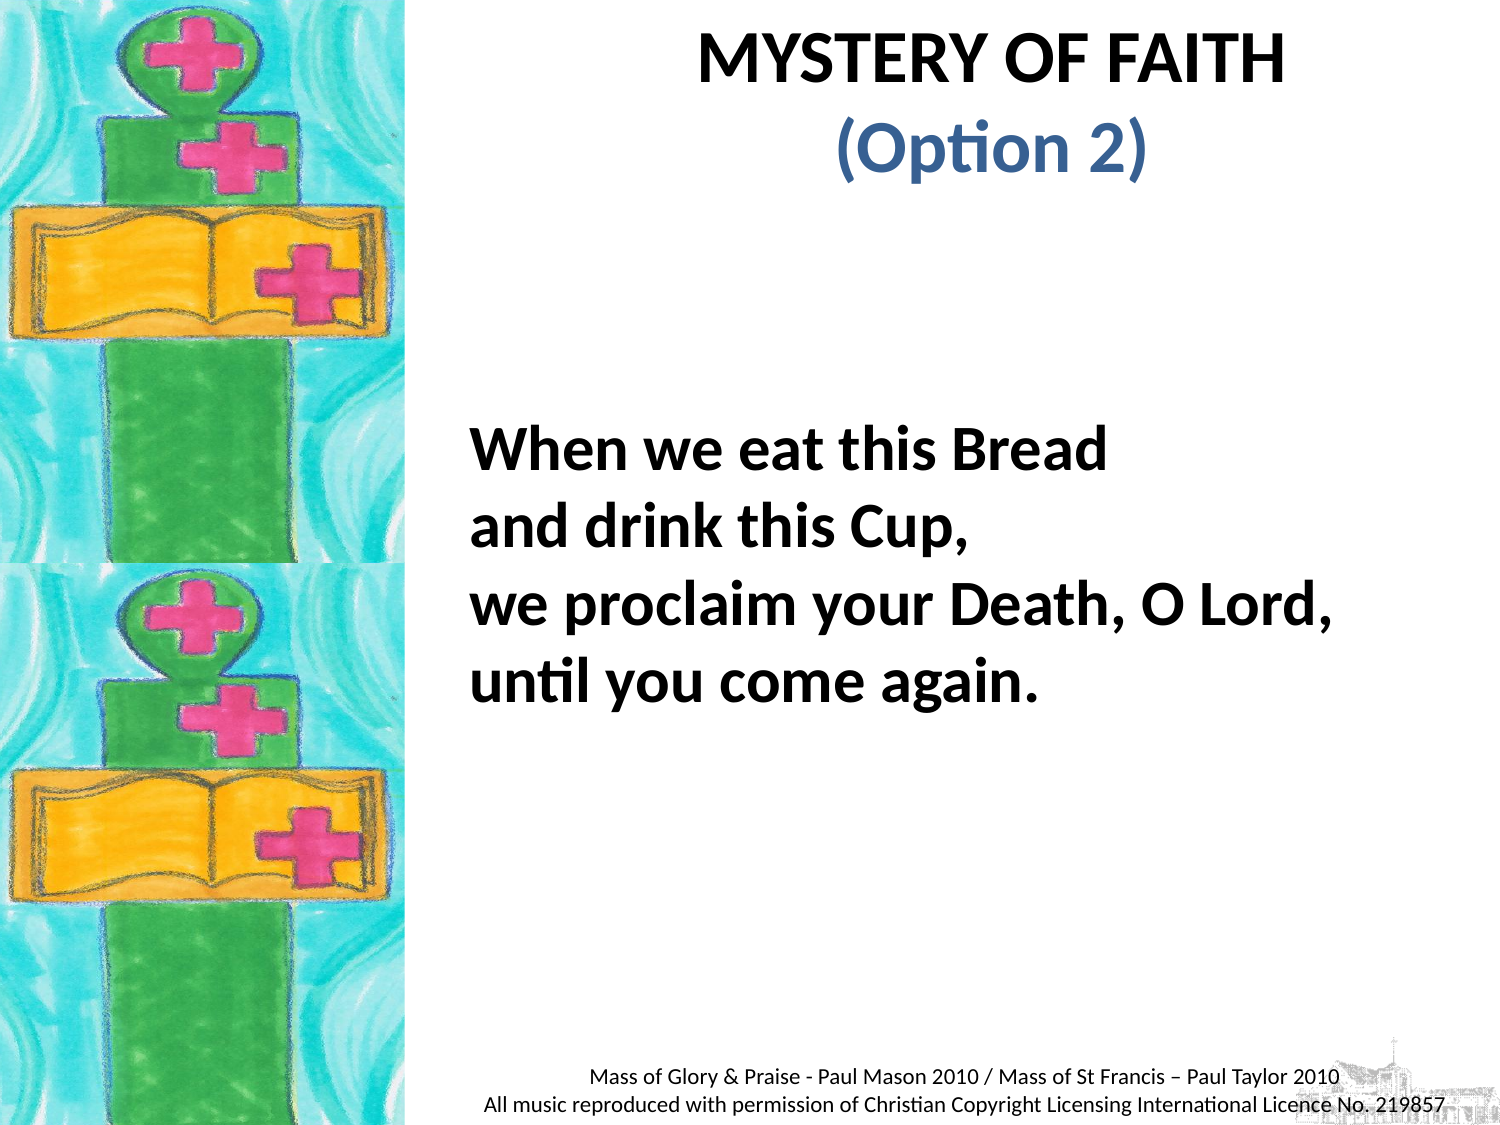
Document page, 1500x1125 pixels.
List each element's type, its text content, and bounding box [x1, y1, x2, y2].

text_box MYSTERY OF FAITH (Option 2) [525, 0, 1459, 195]
picture [0, 0, 405, 1125]
text_box Mass of Glory & Praise - Paul Mason 2010 / Mass of St Francis – Paul Taylor 2010 All music reproduced with permission of Christian Copyright Licensing International Licence No. 219857 [431, 1054, 1500, 1124]
text_box When we eat this Bread and drink this Cup, we proclaim your Death, O Lord, until you come again. [454, 398, 1459, 723]
